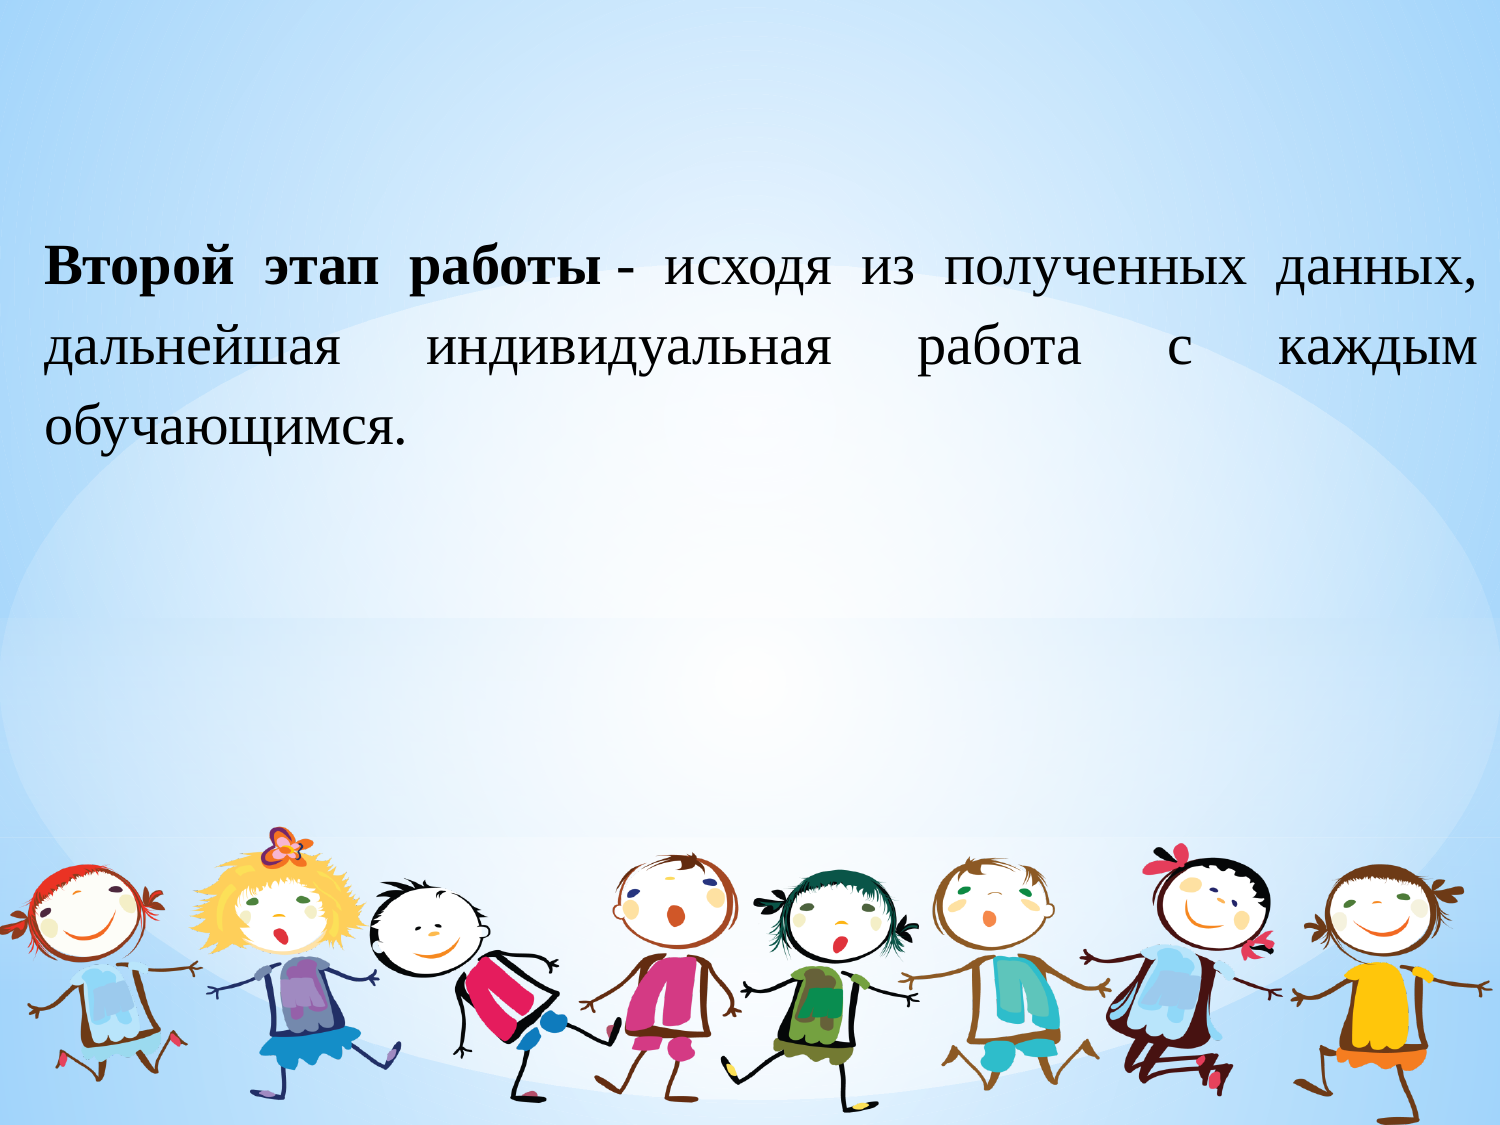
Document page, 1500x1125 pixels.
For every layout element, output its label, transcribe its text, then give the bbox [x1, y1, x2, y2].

picture [0, 819, 1494, 1125]
text_box Второй этап работы - исходя из полученных данных, дальнейшая индивидуальная работа с каждым обучающимся. [29, 208, 1494, 465]
